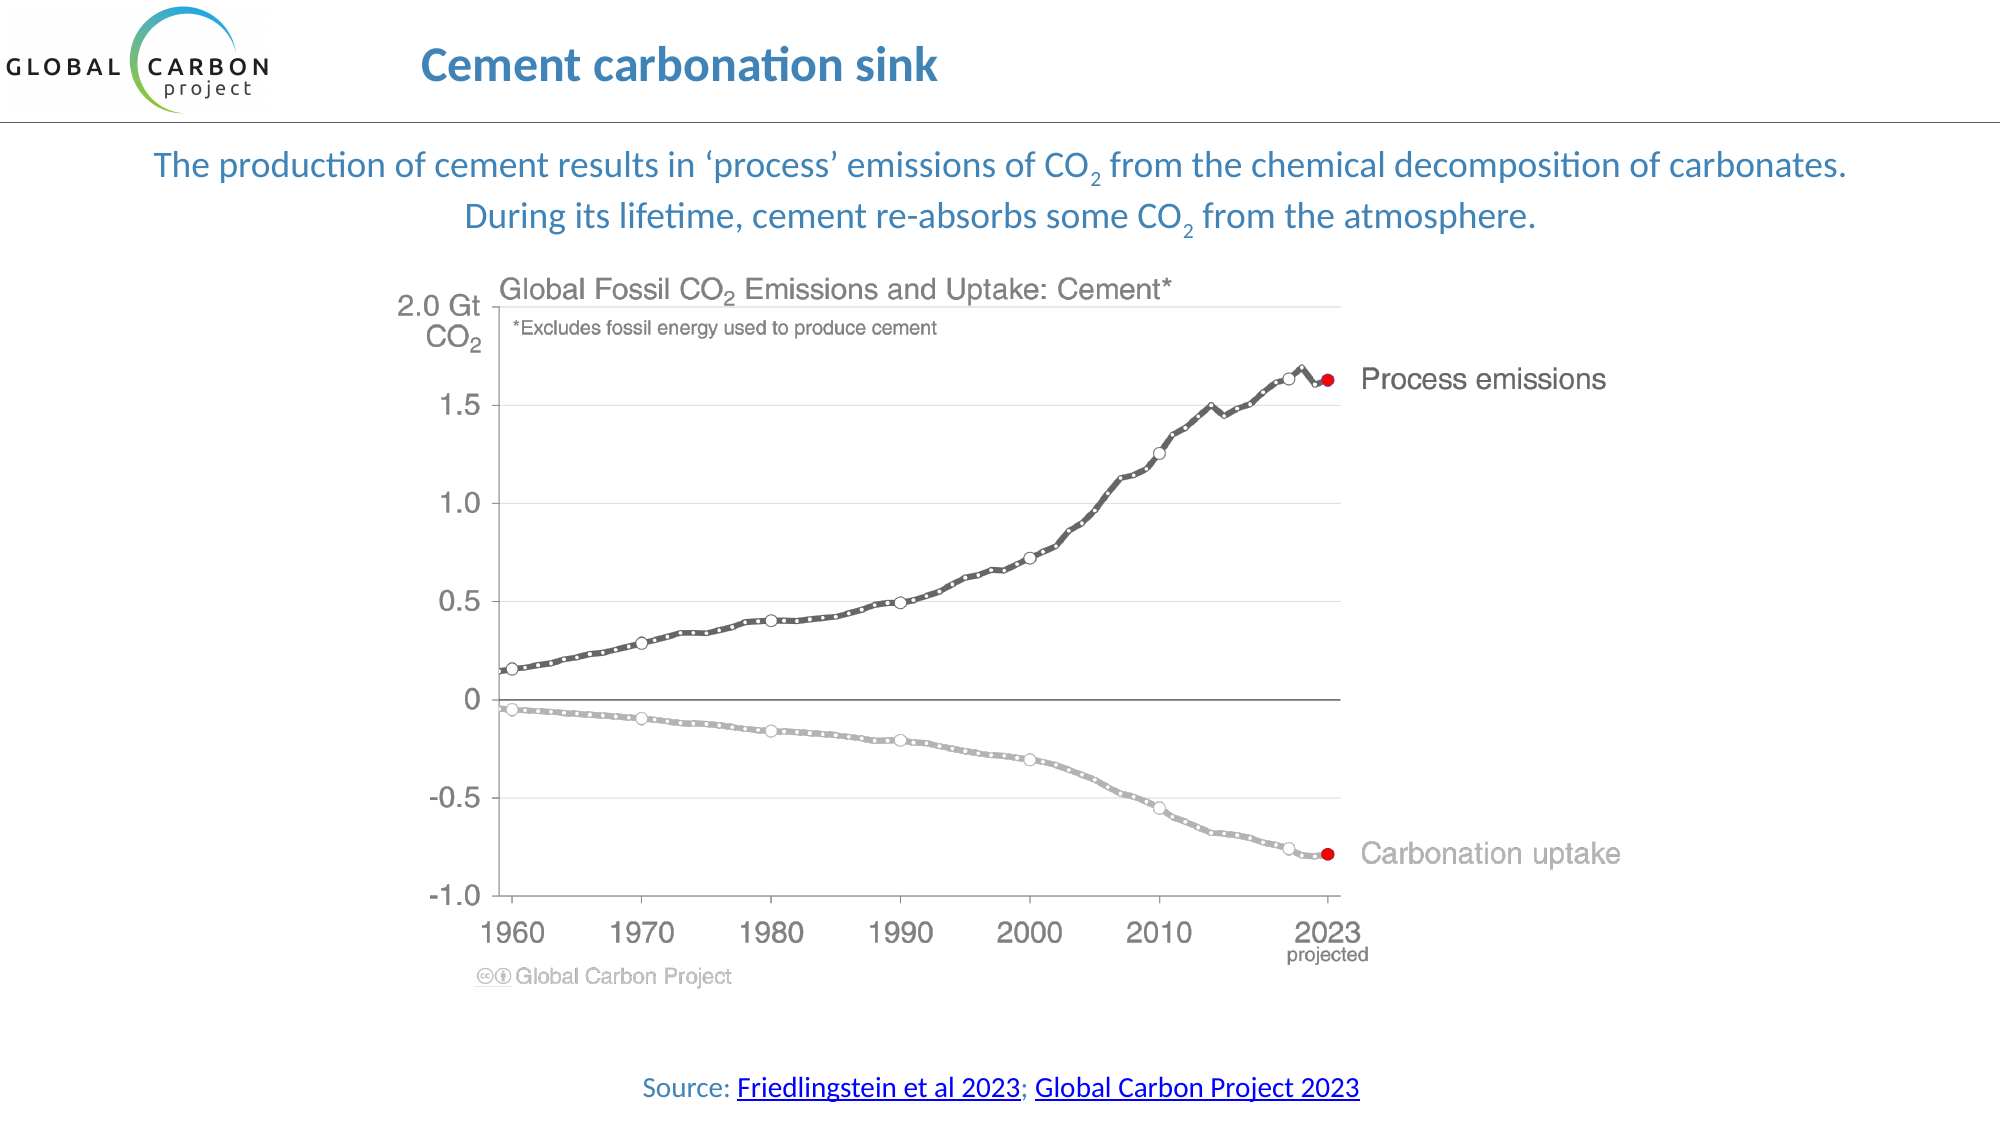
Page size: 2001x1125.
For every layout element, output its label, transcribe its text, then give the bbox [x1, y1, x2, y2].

picture [6, 6, 268, 114]
title Cement carbonation sink [405, 19, 2000, 103]
list Source: Friedlingstein et al 2023; Global Carbon Project 2023 [21, 933, 1981, 1111]
picture [338, 246, 1665, 994]
list The production of cement results in ‘process’ emissions of CO2 from the chemical decomposition of carbonates. During its lifetime, cement re-absorbs some CO2 from the atmosphere. [21, 135, 1981, 248]
